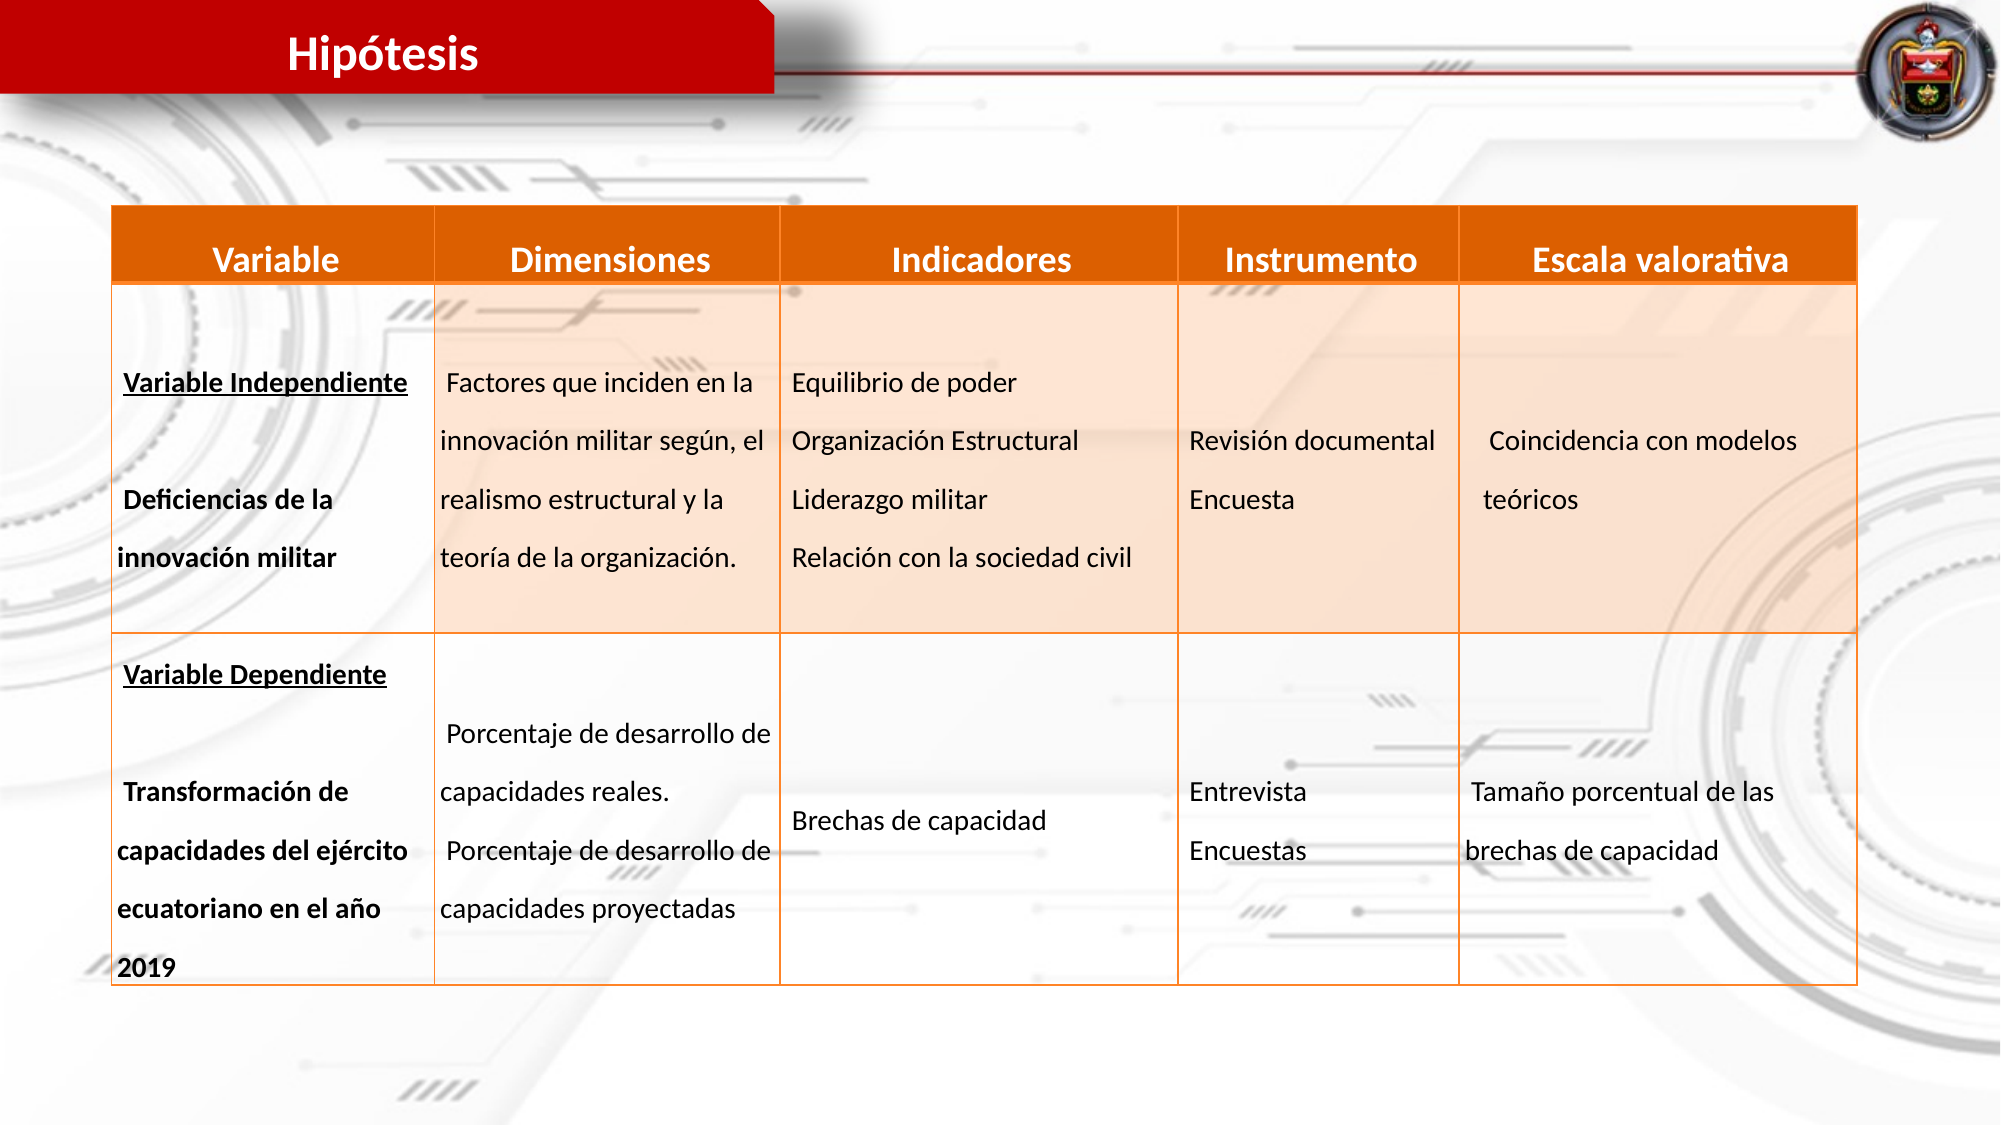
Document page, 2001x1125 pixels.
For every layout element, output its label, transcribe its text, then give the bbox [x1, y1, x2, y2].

table_cell Porcentaje de desarrollo de capacidades reales. Porcentaje de desarrollo de capacidades proyectadas [435, 634, 779, 984]
table_cell Variable Dependiente Transformación de capacidades del ejército ecuatoriano en el año 2019 [112, 634, 434, 984]
table_cell Tamaño porcentual de las brechas de capacidad [1460, 634, 1856, 984]
table_header Instrumento [1179, 206, 1458, 281]
table_cell Brechas de capacidad [781, 634, 1177, 984]
table_header Variable [112, 206, 434, 281]
table_cell Variable Independiente Deficiencias de la innovación militar [112, 285, 434, 632]
picture [0, 0, 2001, 1125]
table_cell Coincidencia con modelos teóricos [1460, 285, 1856, 632]
table_header Indicadores [781, 206, 1177, 281]
table_cell Revisión documental Encuesta [1179, 285, 1458, 632]
table_header Dimensiones [435, 206, 779, 281]
table_cell Entrevista Encuestas [1179, 634, 1458, 984]
text_box Hipótesis [0, 0, 775, 94]
table_cell Factores que inciden en la innovación militar según, el realismo estructural y la teoría de la organización. [435, 285, 779, 632]
table_cell Equilibrio de poder Organización Estructural Liderazgo militar Relación con la sociedad civil [781, 285, 1177, 632]
table_header Escala valorativa [1460, 206, 1856, 281]
